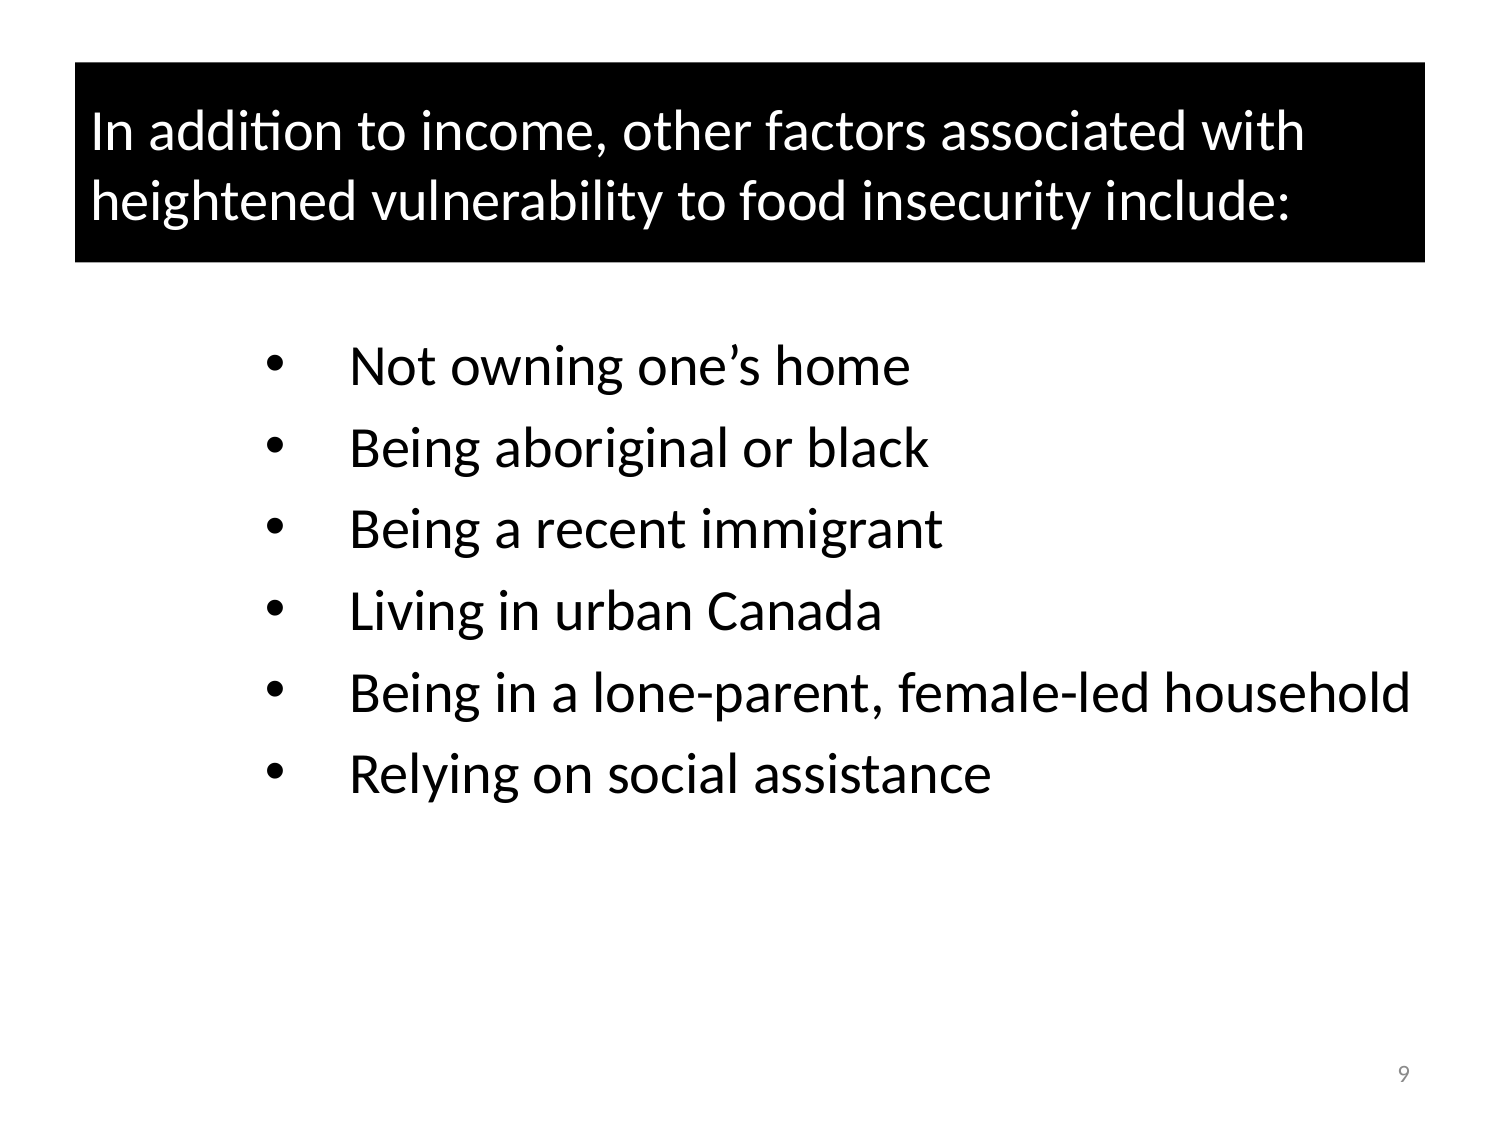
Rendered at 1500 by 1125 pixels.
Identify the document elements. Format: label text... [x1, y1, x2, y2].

slide_number 9 [1074, 1042, 1425, 1103]
title In addition to income, other factors associated with heightened vulnerability to food insecurity include: [75, 62, 1425, 263]
list Not owning one’s home Being aboriginal or black Being a recent immigrant Living in urban Canada Being in a lone-parent, female-led household Relying on social assistance [249, 320, 1463, 1063]
